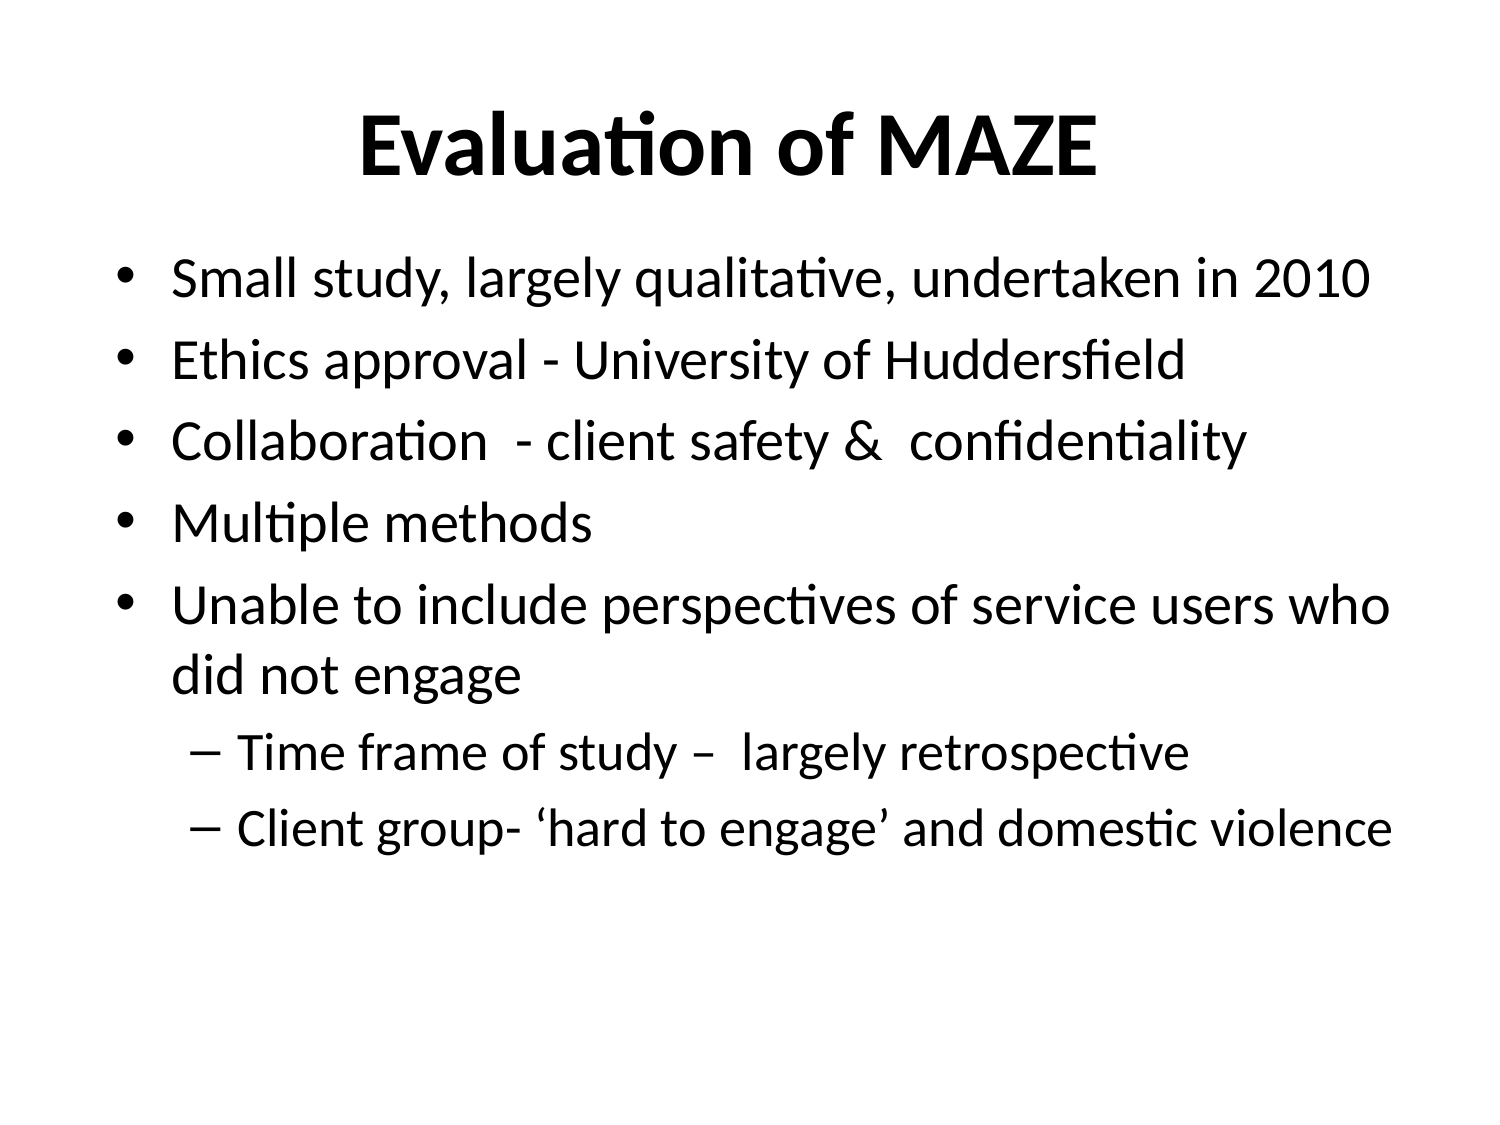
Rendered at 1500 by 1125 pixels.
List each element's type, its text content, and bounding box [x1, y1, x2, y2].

title Evaluation of MAZE [75, 45, 1425, 233]
list Small study, largely qualitative, undertaken in 2010 Ethics approval - University of Huddersfield Collaboration - client safety & confidentiality Multiple methods Unable to include perspectives of service users who did not engage Time frame of study – largely retrospective Client group- ‘hard to engage’ and domestic violence [100, 231, 1451, 1005]
